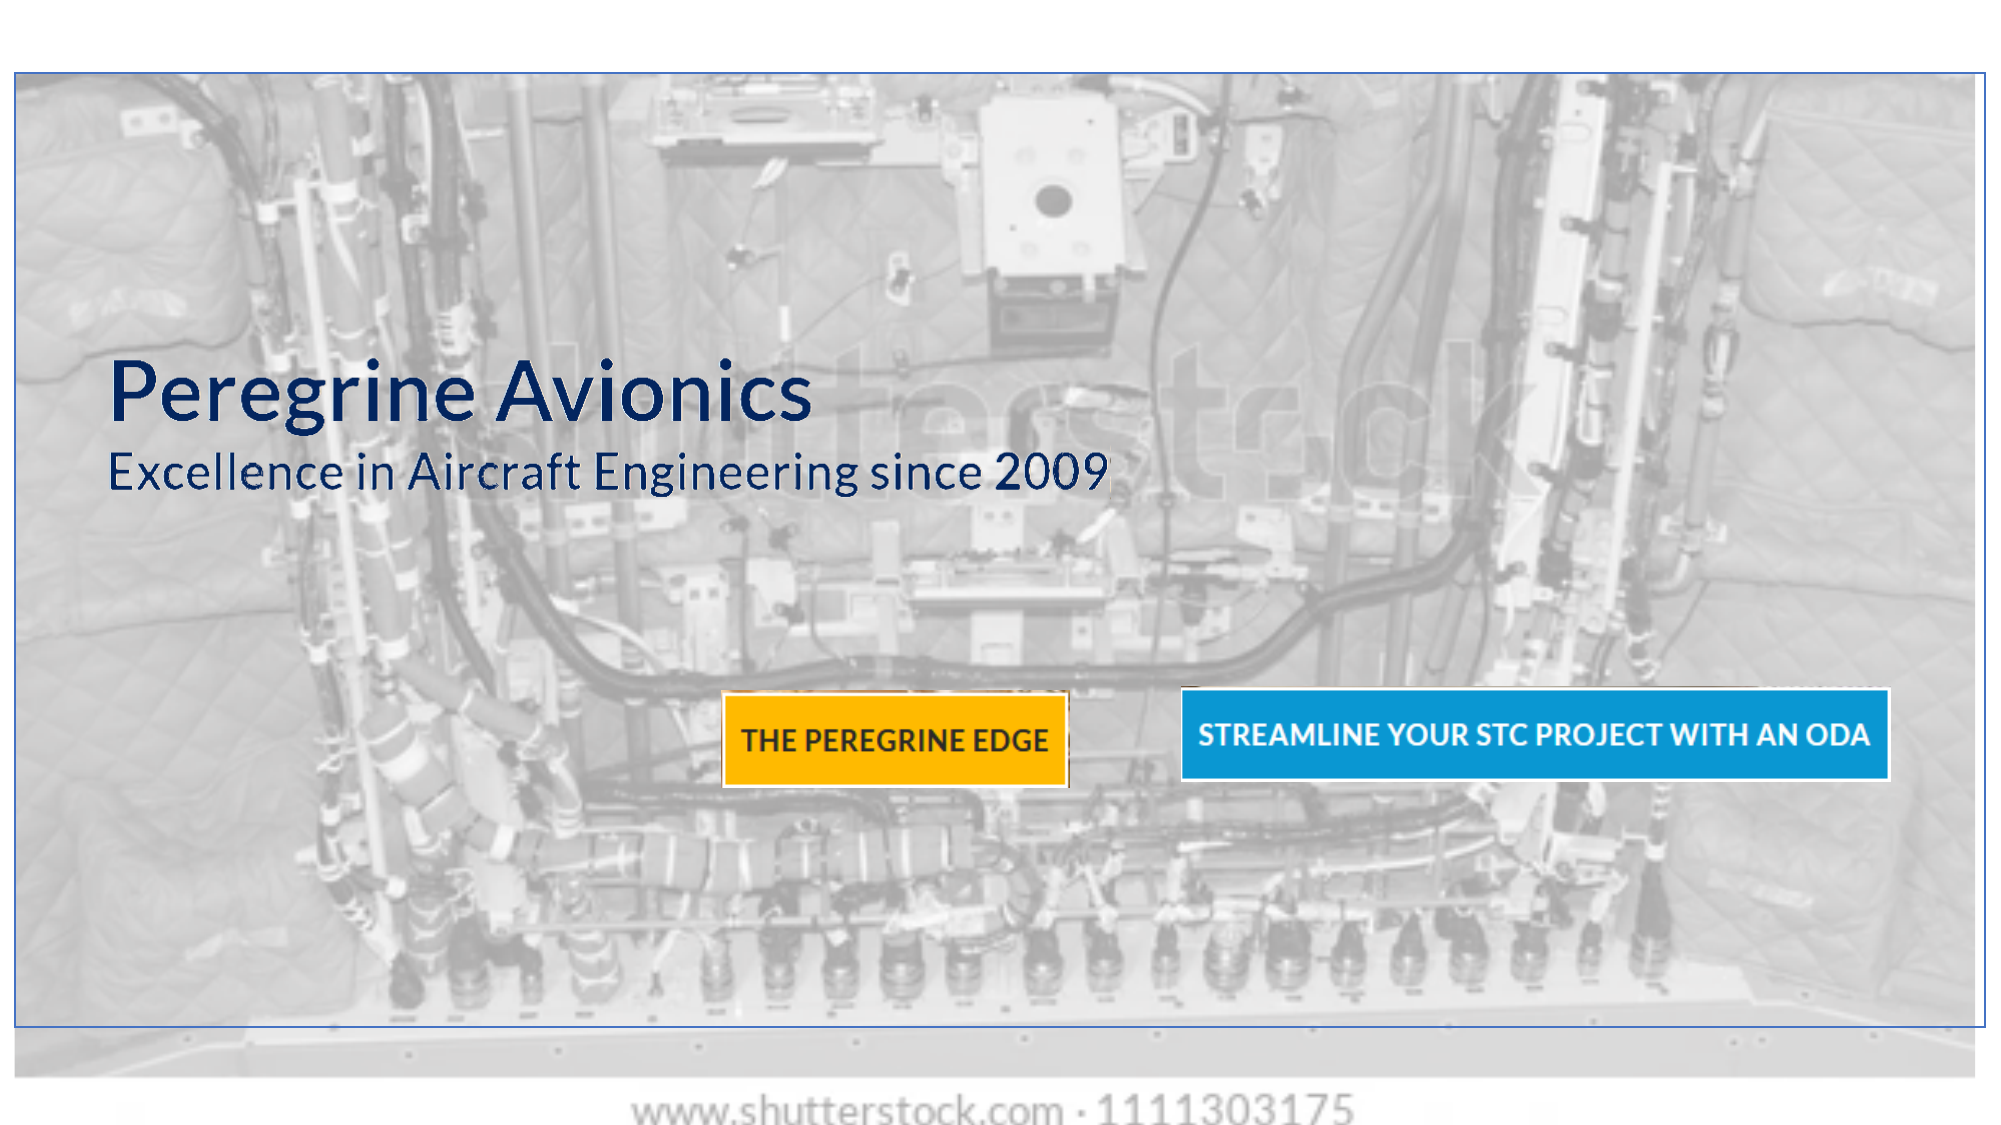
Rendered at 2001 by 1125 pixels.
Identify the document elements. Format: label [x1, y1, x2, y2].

picture [14, 73, 1976, 1125]
text_box [14, 72, 1986, 1028]
